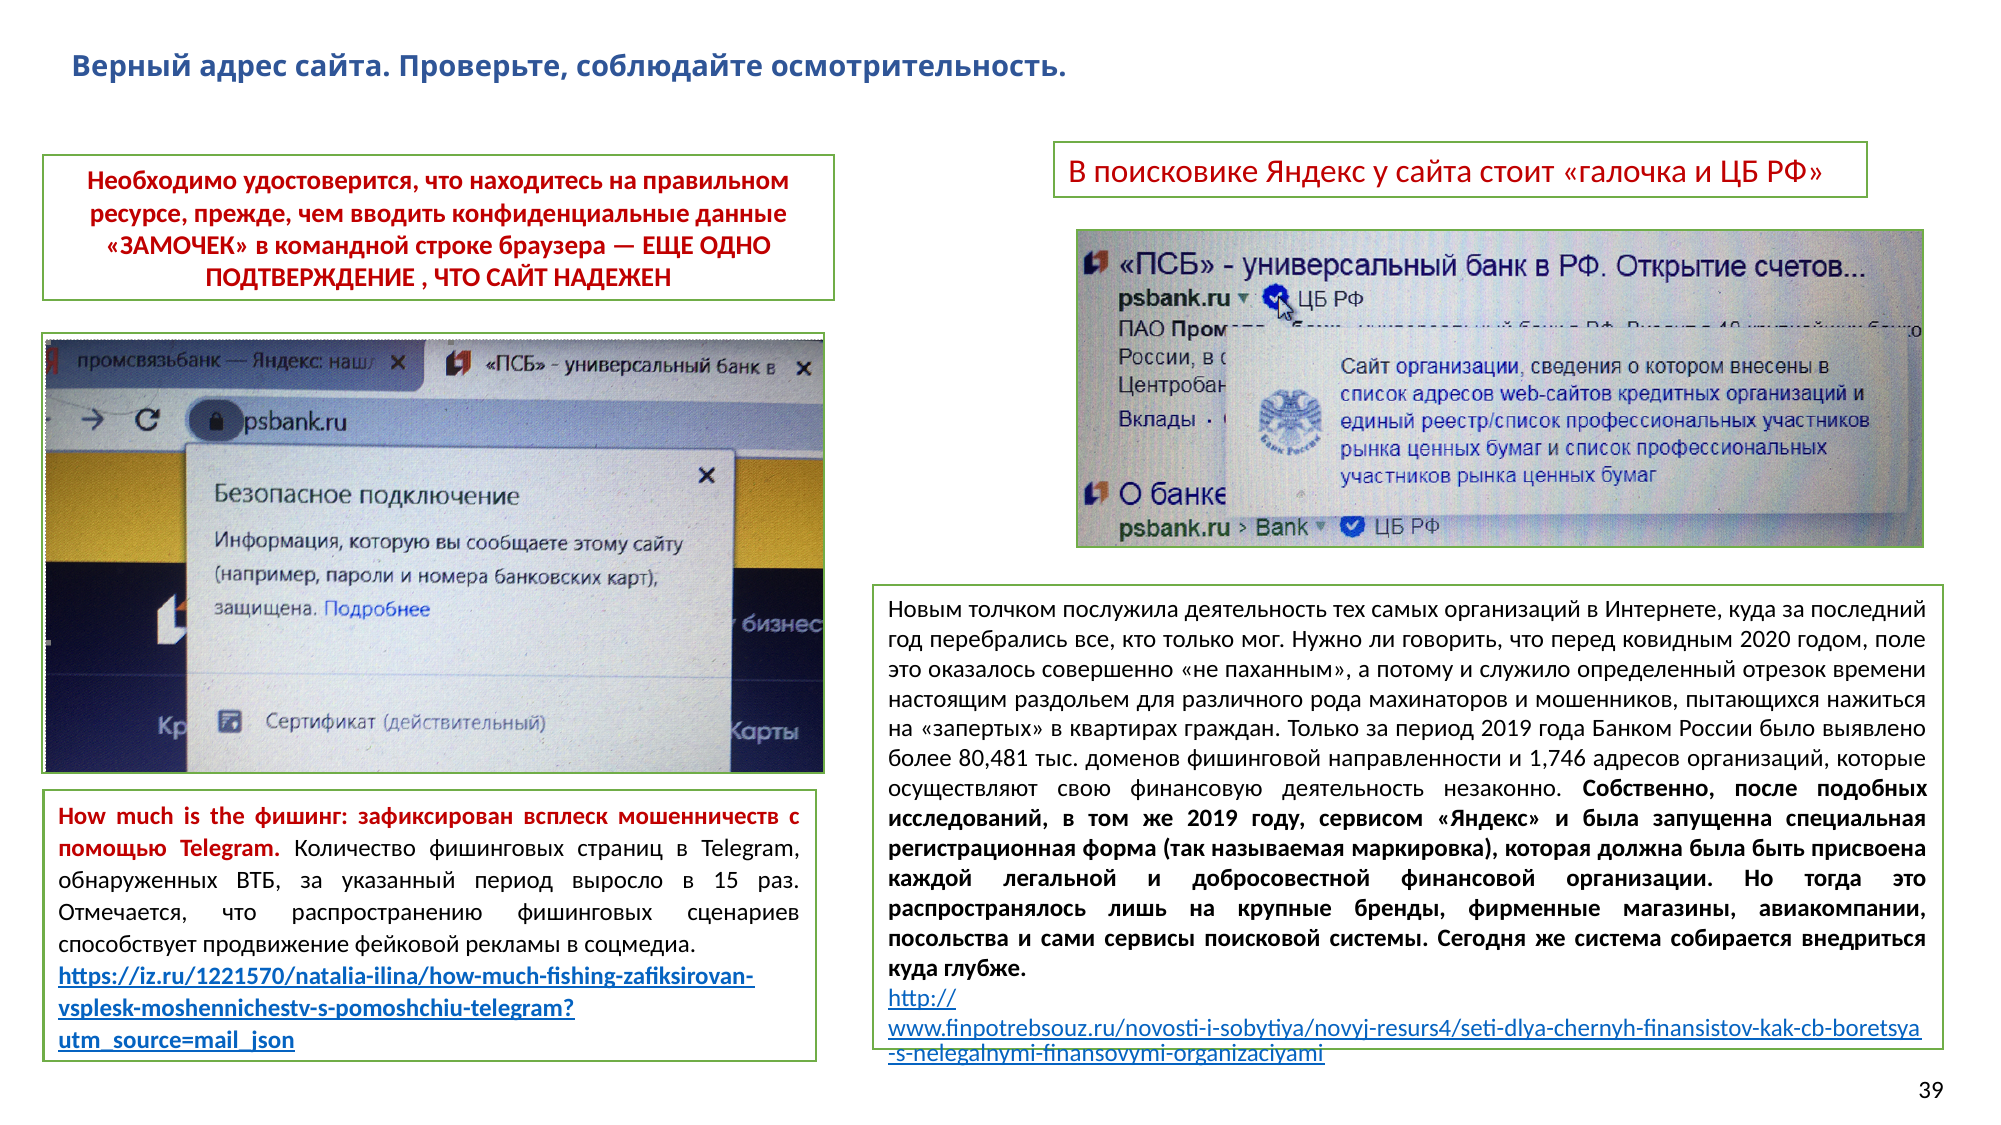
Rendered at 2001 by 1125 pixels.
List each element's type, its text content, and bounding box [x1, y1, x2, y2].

slide_number 39 [1866, 1064, 1959, 1114]
picture [1078, 231, 1922, 546]
text_box Необходимо удостоверится, что находитесь на правильном ресурсе, прежде, чем вводить конфиденциальные данные «ЗАМОЧЕК» в командной строке браузера — ЕЩЕ ОДНО ПОДТВЕРЖДЕНИЕ , ЧТО САЙТ НАДЕЖЕН [42, 154, 835, 301]
text_box Новым толчком послужила деятельность тех самых организаций в Интернете, куда за последний год перебрались все, кто только мог. Нужно ли говорить, что перед ковидным 2020 годом, поле это оказалось совершенно «не паханным», а потому и служило определенный отрезок времени настоящим раздольем для различного рода махинаторов и мошенников, пытающихся нажиться на «запертых» в квартирах граждан. Только за период 2019 года Банком России было выявлено более 80,481 тыс. доменов фишинговой направленности и 1,746 адресов организаций, которые осуществляют свою финансовую деятельность незаконно. Собственно, после подобных исследований, в том же 2019 году, сервисом «Яндекс» и была запущенна специальная регистрационная форма (так называемая маркировка), которая должна была быть присвоена каждой легальной и добросовестной финансовой организации. Но тогда это распространялось лишь на крупные бренды, фирменные магазины, авиакомпании, посольства и сами сервисы поисковой системы. Сегодня же система собирается внедриться куда глубже. http://www.finpotrebsouz.ru/novosti-i-sobytiya/novyj-resurs4/seti-dlya-chernyh-finansistov-kak-cb-boretsya-s-nelegalnymi-finansovymi-organizaciyami [872, 584, 1944, 1050]
text_box В поисковике Яндекс у сайта стоит «галочка и ЦБ РФ» [1053, 141, 1868, 198]
text_box How much is the фишинг: зафиксирован всплеск мошенничеств с помощью Telegram. Количество фишинговых страниц в Telegram, обнаруженных ВТБ, за указанный период выросло в 15 раз. Отмечается, что распространению фишинговых сценариев способствует продвижение фейковой рекламы в соцмедиа. https://iz.ru/1221570/natalia-ilina/how-much-fishing-zafiksirovan-vsplesk-moshennichestv-s-pomoshchiu-telegram?utm_source=mail_json [42, 789, 817, 1062]
picture [42, 333, 824, 772]
title Верный адрес сайта. Проверьте, соблюдайте осмотрительность. [56, 19, 1913, 150]
